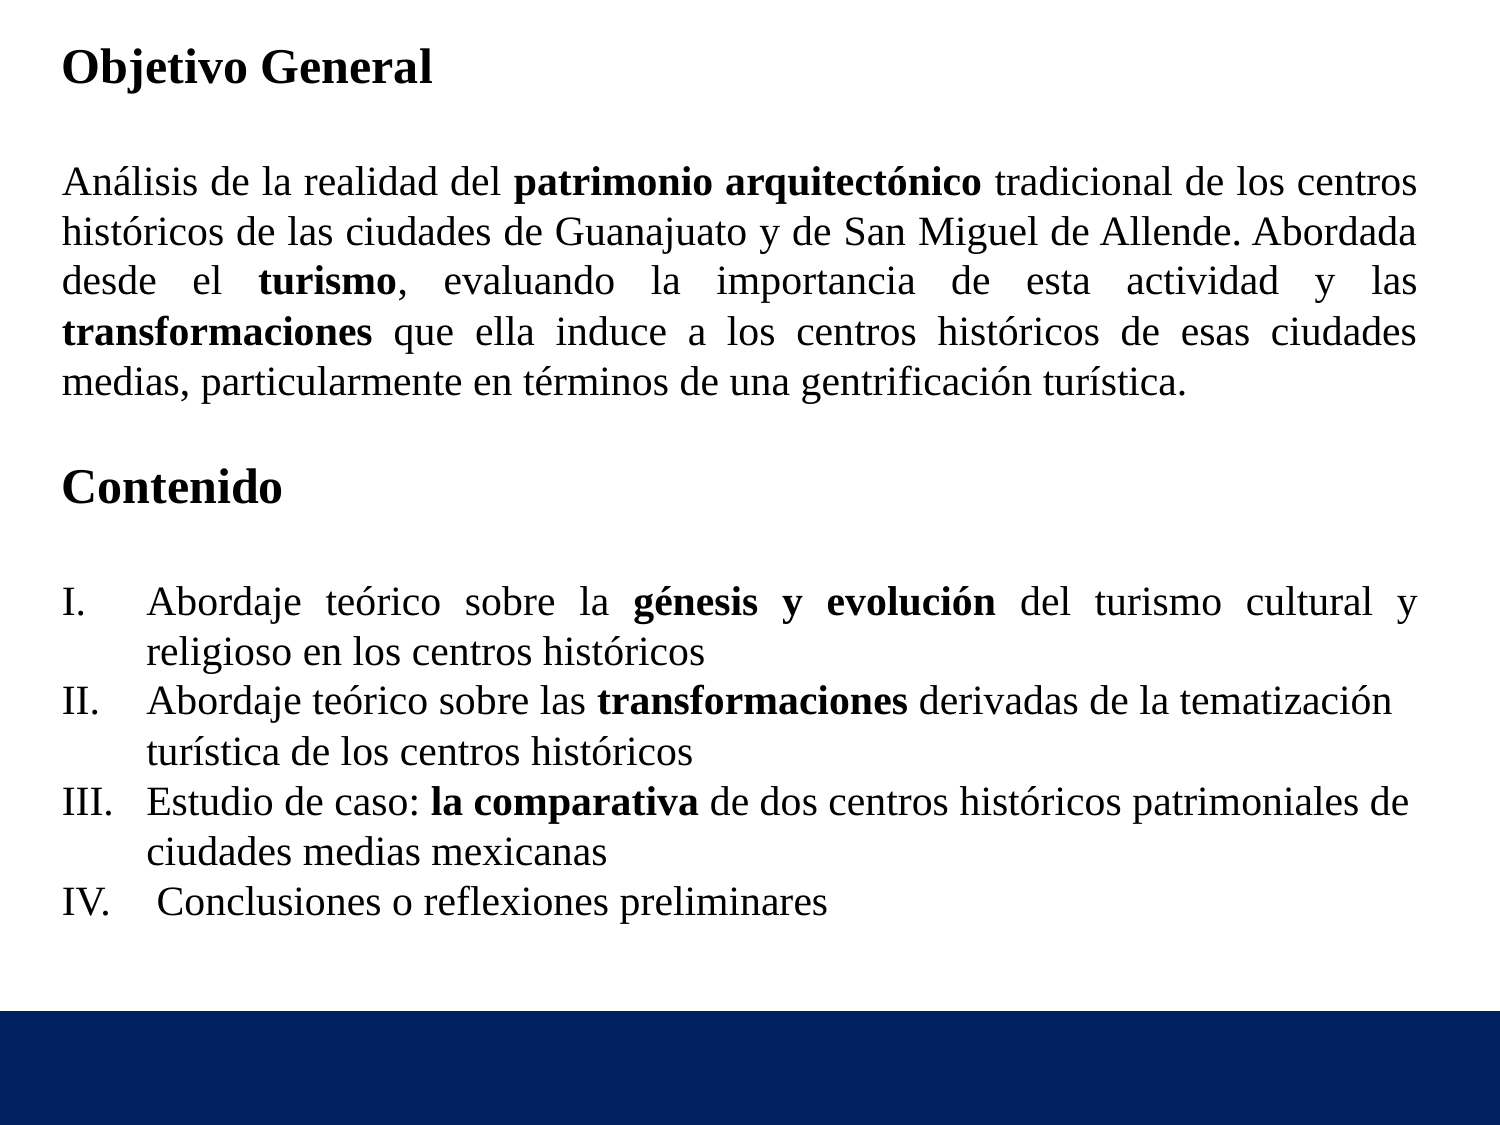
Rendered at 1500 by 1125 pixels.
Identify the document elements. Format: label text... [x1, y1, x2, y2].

text_box [0, 1011, 1500, 1125]
text_box Objetivo General Análisis de la realidad del patrimonio arquitectónico tradicional de los centros históricos de las ciudades de Guanajuato y de San Miguel de Allende. Abordada desde el turismo, evaluando la importancia de esta actividad y las transformaciones que ella induce a los centros históricos de esas ciudades medias, particularmente en términos de una gentrificación turística. Contenido Abordaje teórico sobre la génesis y evolución del turismo cultural y religioso en los centros históricos Abordaje teórico sobre las transformaciones derivadas de la tematización turística de los centros históricos Estudio de caso: la comparativa de dos centros históricos patrimoniales de ciudades medias mexicanas Conclusiones o reflexiones preliminares [47, 25, 1433, 1011]
